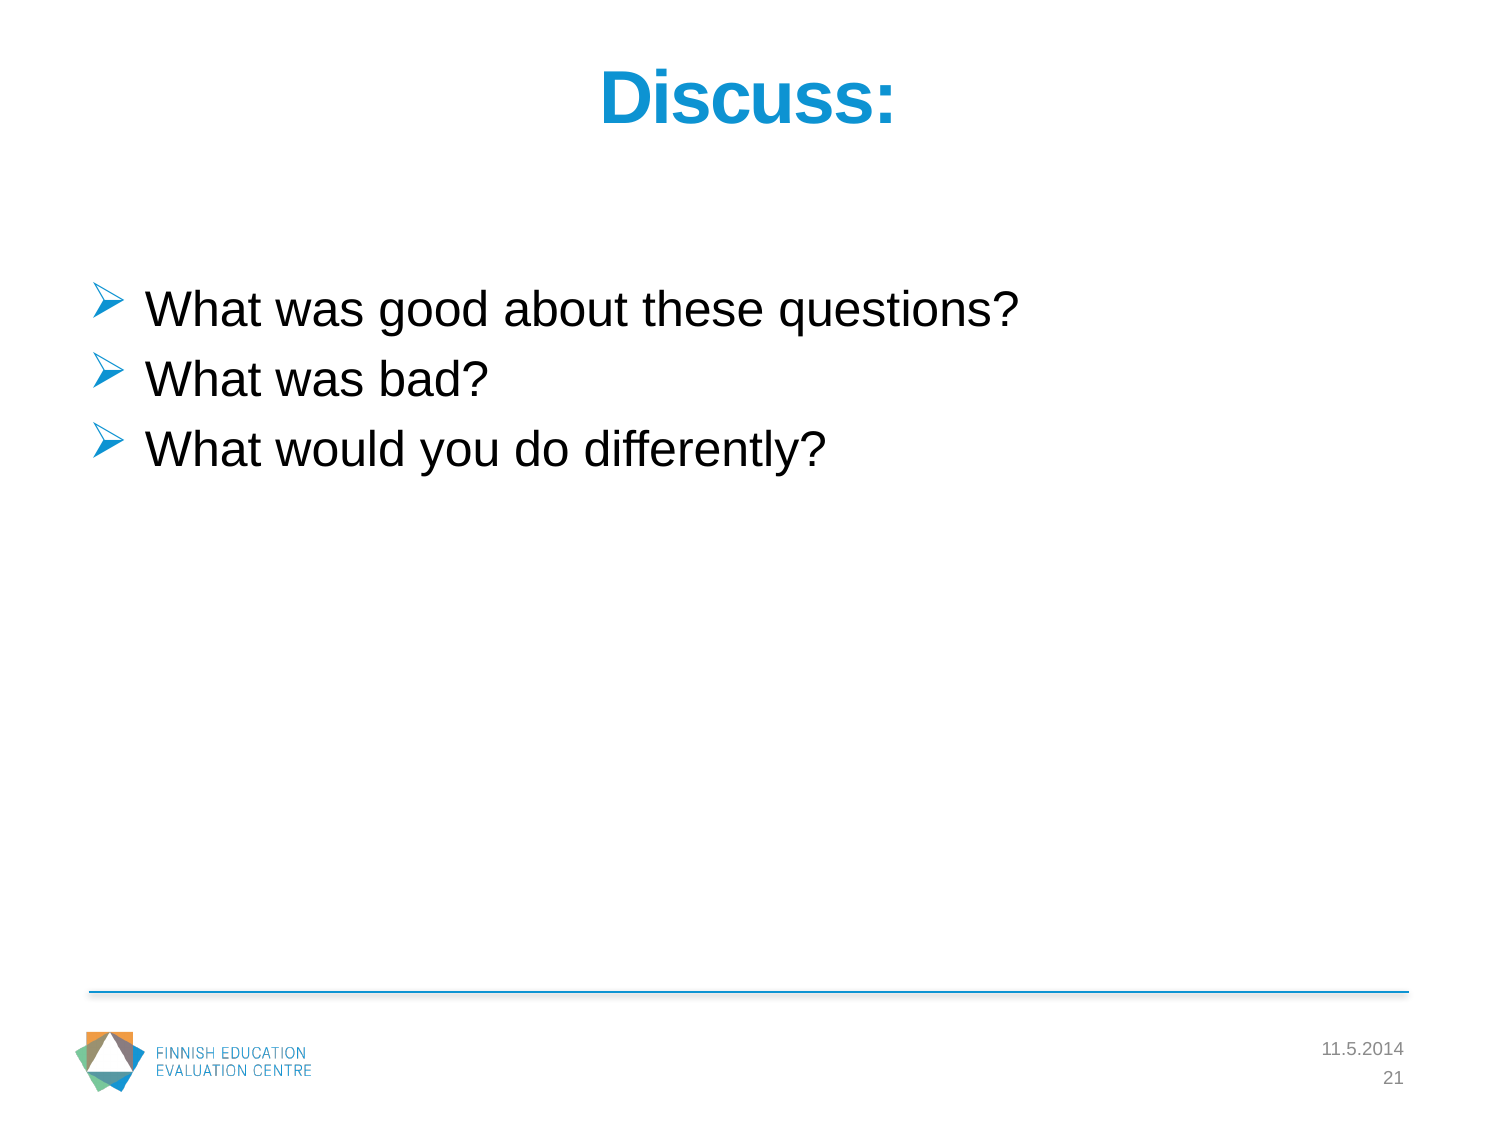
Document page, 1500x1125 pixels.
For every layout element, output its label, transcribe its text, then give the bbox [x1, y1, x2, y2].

slide_number 21 [810, 1063, 1405, 1091]
picture [28, 991, 358, 1125]
list What was good about these questions? What was bad? What would you do differently? [88, 276, 1409, 974]
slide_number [810, 1033, 1405, 1063]
title Discuss: [88, 62, 1409, 259]
